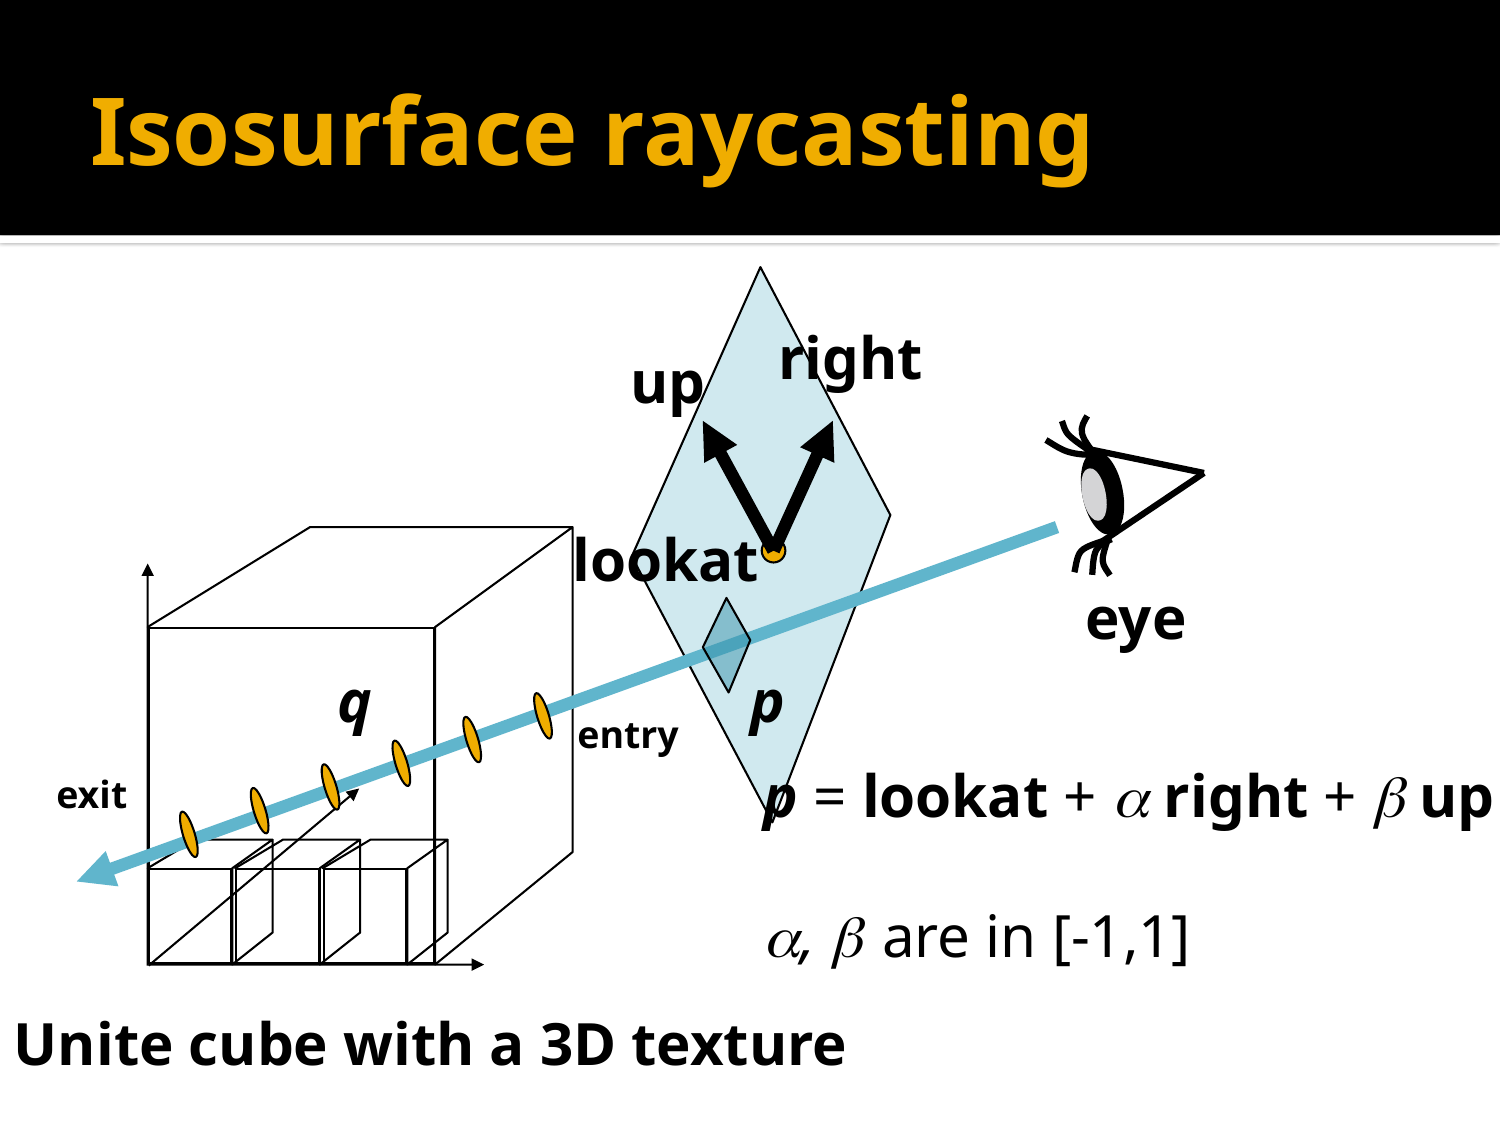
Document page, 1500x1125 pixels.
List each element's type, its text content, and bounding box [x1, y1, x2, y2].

text_box [76, 858, 141, 884]
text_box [235, 839, 320, 965]
text_box exit [41, 763, 141, 823]
text_box entry [577, 704, 694, 764]
text_box right [763, 314, 938, 399]
text_box p [735, 656, 801, 742]
text_box [687, 600, 858, 777]
text_box lookat [557, 515, 774, 601]
text_box [761, 540, 786, 563]
text_box p = lookat +  right +  up ,  are in [-1,1] [748, 751, 1500, 977]
text_box [768, 538, 778, 549]
text_box [655, 601, 724, 660]
text_box [702, 423, 774, 551]
text_box [650, 423, 753, 515]
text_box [147, 839, 233, 965]
text_box up [615, 337, 720, 423]
text_box eye [1070, 577, 1202, 659]
text_box [702, 597, 751, 693]
text_box Unite cube with a 3D texture [0, 999, 863, 1085]
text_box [322, 839, 448, 965]
text_box [708, 267, 891, 637]
text_box [774, 420, 834, 551]
title Isosurface raycasting [75, 25, 1425, 231]
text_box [1056, 408, 1206, 570]
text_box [147, 527, 573, 965]
